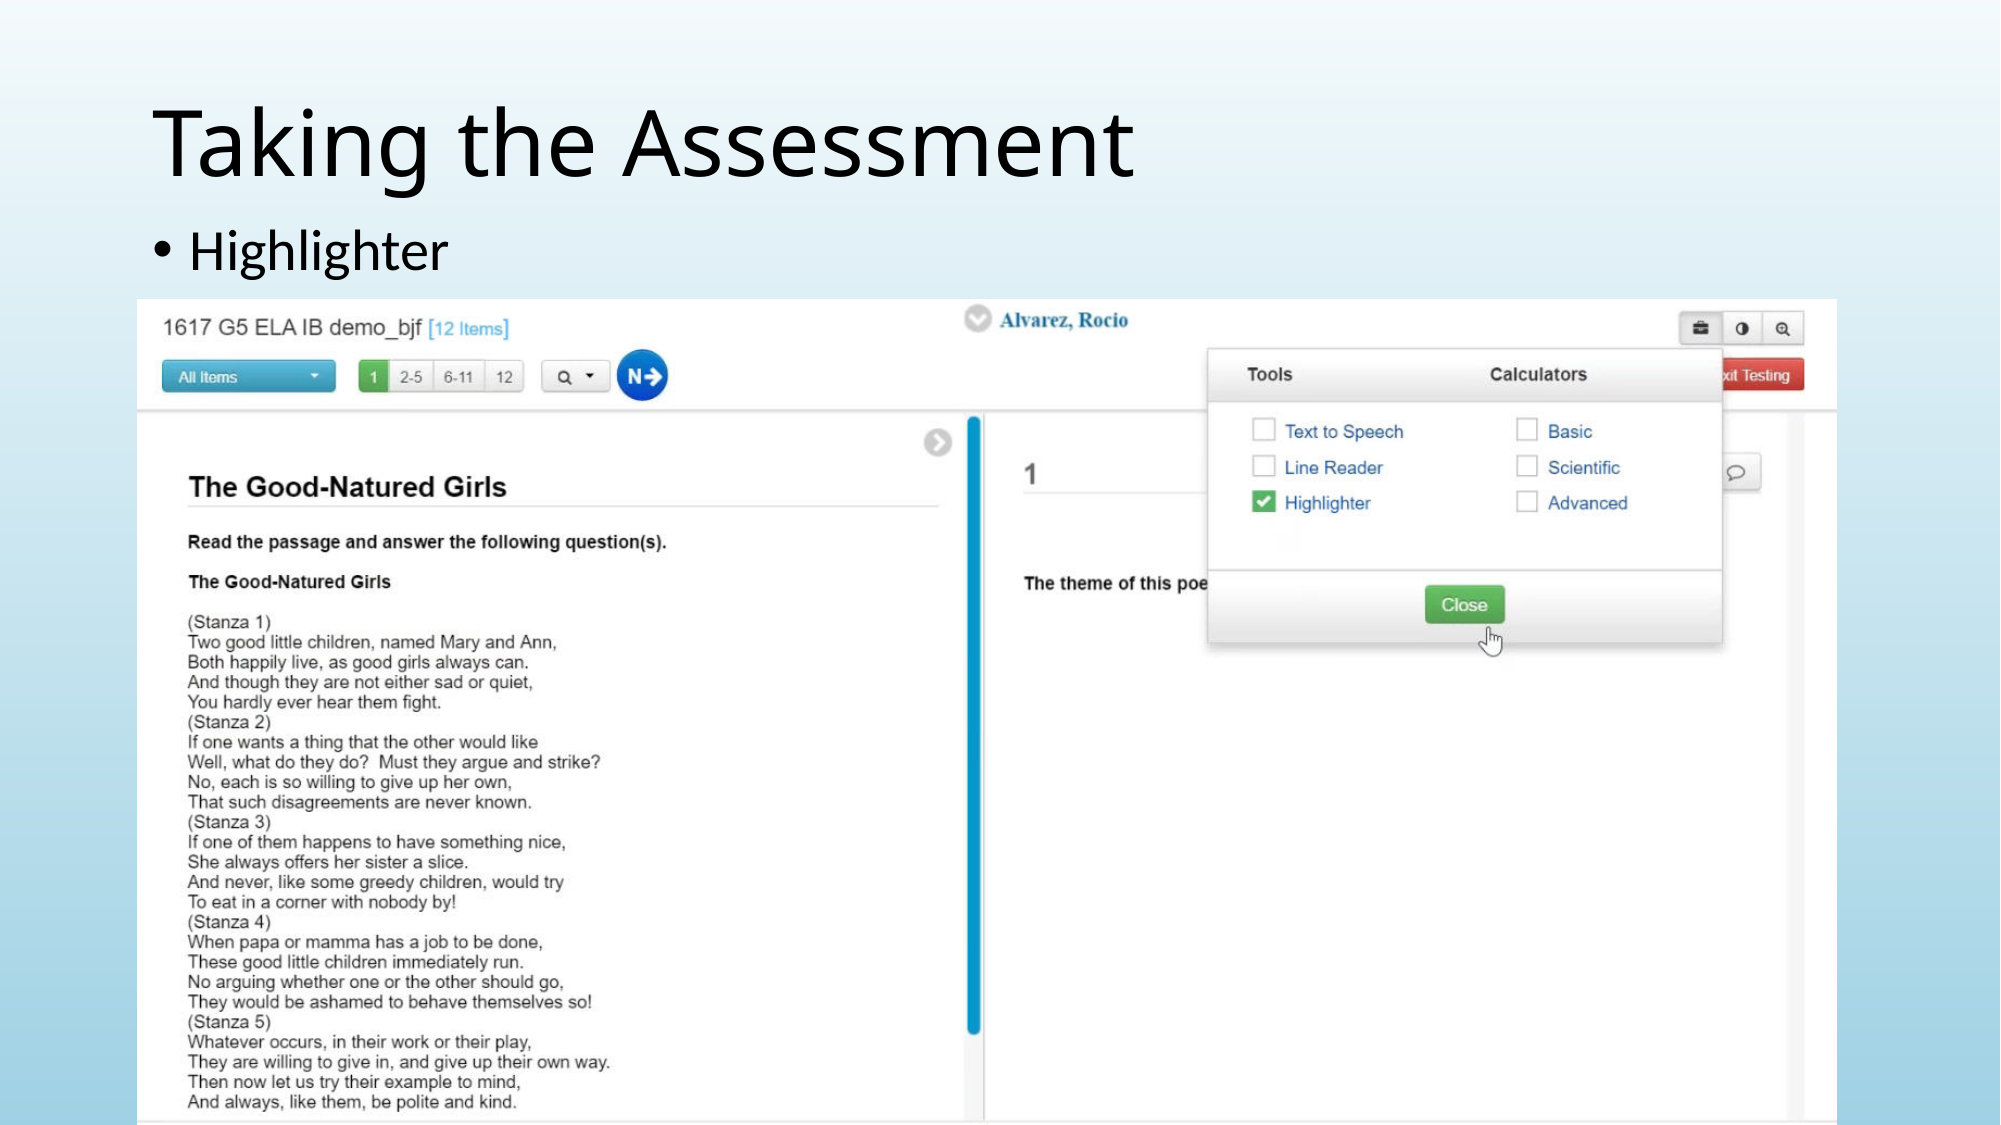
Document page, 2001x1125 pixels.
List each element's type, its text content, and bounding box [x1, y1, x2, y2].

picture [137, 299, 1837, 1125]
list Highlighter [137, 212, 1863, 1014]
title Taking the Assessment [137, 60, 1863, 212]
